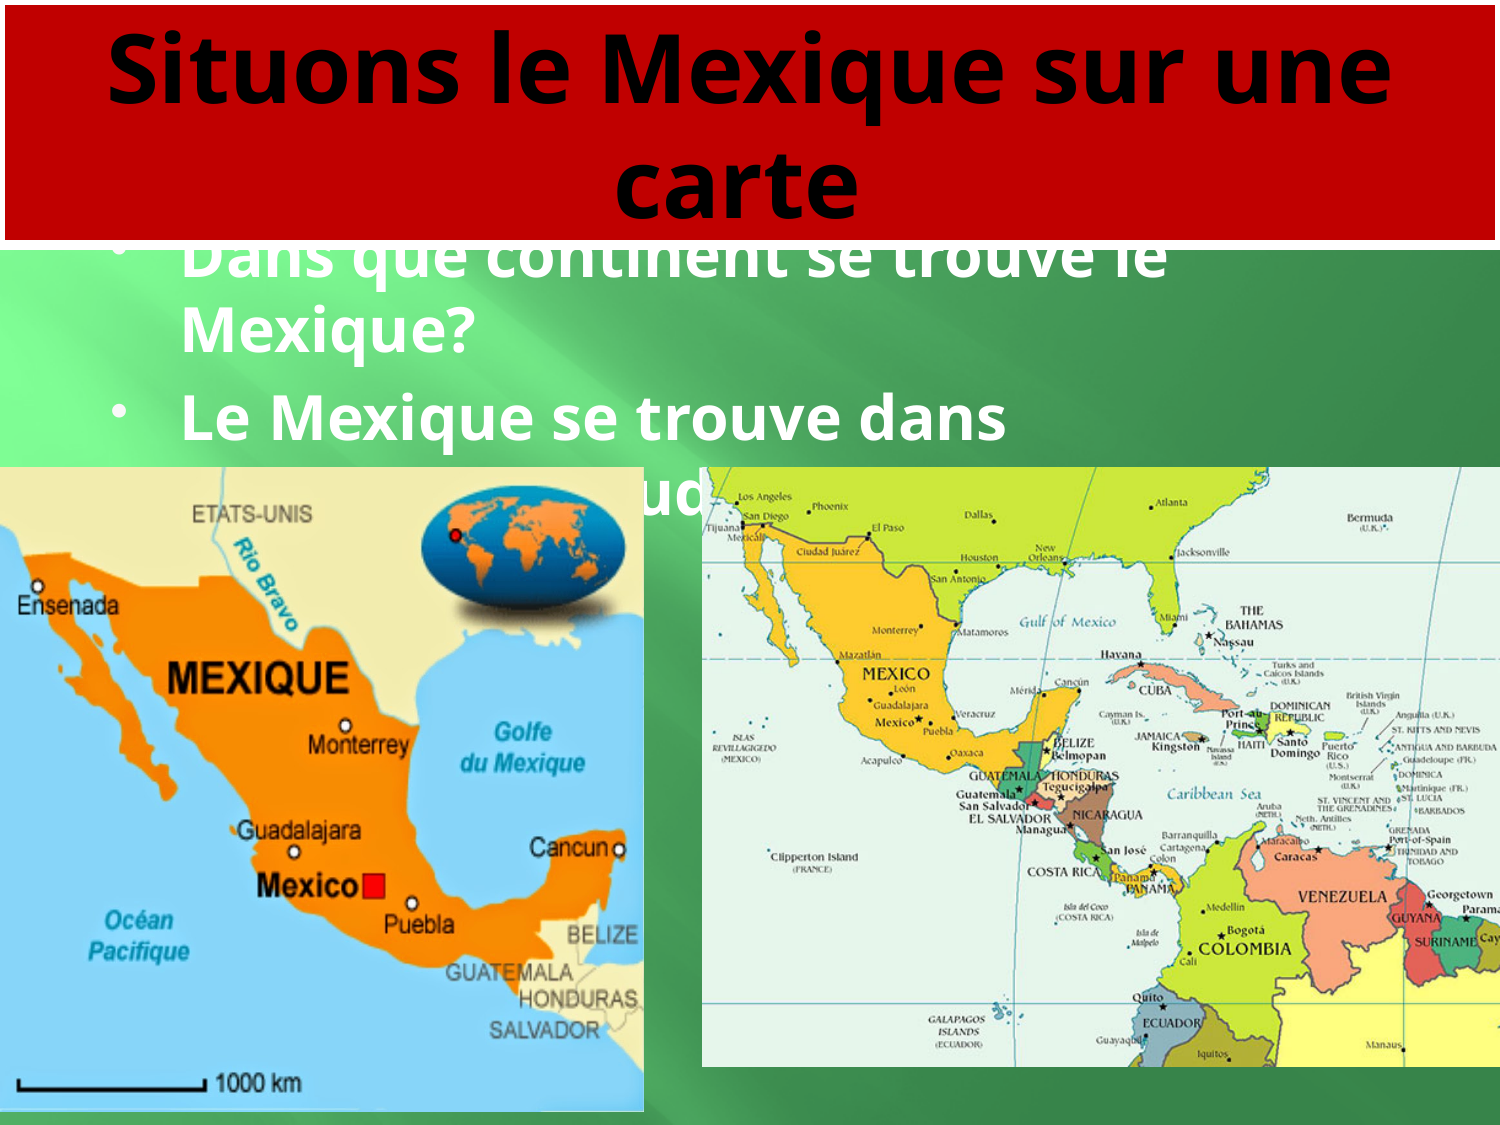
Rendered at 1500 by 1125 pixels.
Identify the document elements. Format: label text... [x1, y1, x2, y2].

picture [0, 467, 644, 1112]
list Dans que continent se trouve le Mexique? Le Mexique se trouve dans l’hémisphère Sud ou Nord? [75, 245, 1425, 1035]
picture [702, 467, 1500, 1067]
text_box Situons le Mexique sur une carte [0, 0, 1500, 245]
